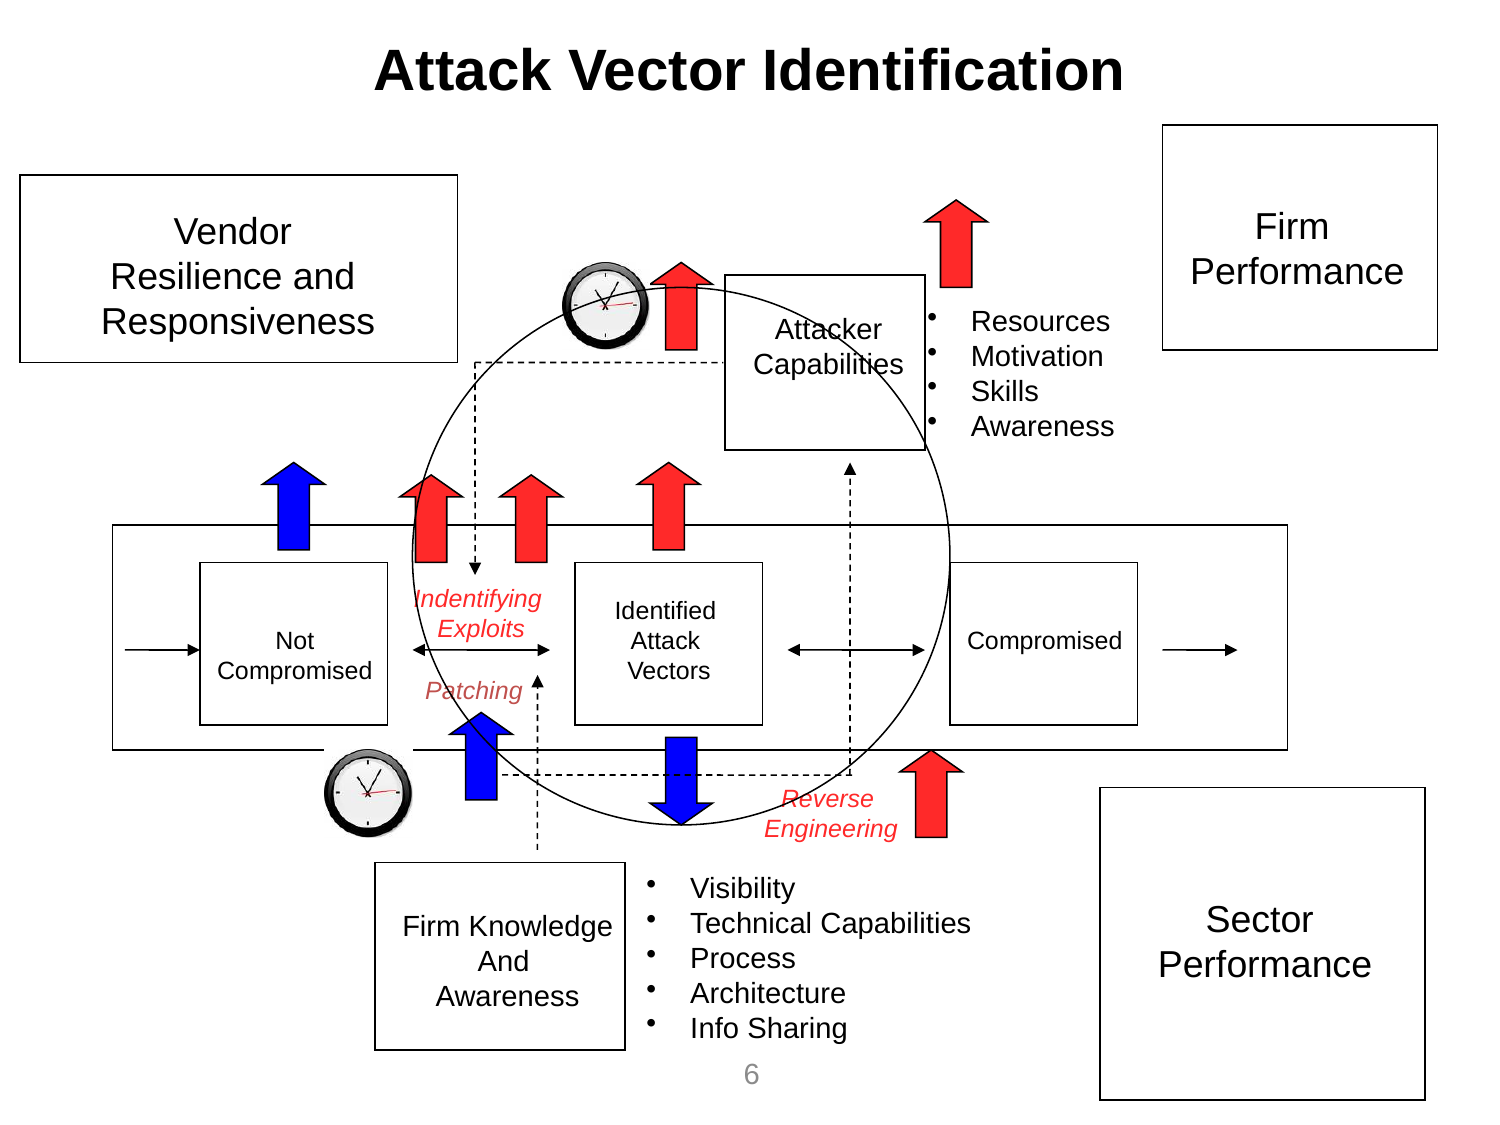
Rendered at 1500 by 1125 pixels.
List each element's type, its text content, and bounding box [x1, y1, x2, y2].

text_box [1162, 124, 1438, 350]
text_box [1100, 787, 1425, 1100]
picture [562, 262, 651, 351]
text_box [262, 462, 325, 550]
text_box [725, 275, 925, 303]
text_box Attacker Capabilities [775, 303, 912, 388]
text_box [20, 174, 458, 363]
text_box [899, 749, 963, 838]
text_box [124, 643, 200, 657]
text_box [1162, 643, 1238, 657]
text_box Firm Knowledge And Awareness [387, 899, 628, 1020]
text_box [449, 721, 497, 800]
picture [324, 749, 413, 838]
text_box [924, 199, 988, 288]
text_box Firm Performance [1175, 194, 1420, 300]
text_box [375, 862, 625, 1050]
slide_number 6 [425, 1042, 775, 1103]
text_box Patching [410, 667, 462, 713]
text_box [412, 650, 429, 657]
text_box [112, 524, 468, 750]
text_box [950, 562, 1138, 725]
text_box Compromised [952, 617, 1138, 663]
text_box Reverse Engineering [749, 774, 913, 850]
text_box [412, 287, 950, 825]
text_box Visibility Technical Capabilities Process Architecture Info Sharing [631, 862, 987, 1052]
text_box Vendor Resilience and Responsiveness [75, 199, 390, 350]
text_box Not Compromised [202, 617, 388, 692]
text_box [869, 524, 1288, 750]
text_box [654, 262, 713, 287]
text_box Attack Vector Identification [81, 25, 1419, 110]
text_box [399, 480, 423, 512]
text_box [200, 562, 388, 725]
text_box Resources Motivation Skills Awareness [912, 295, 1130, 450]
text_box Indentifying Exploits [398, 574, 428, 650]
text_box [892, 388, 912, 416]
